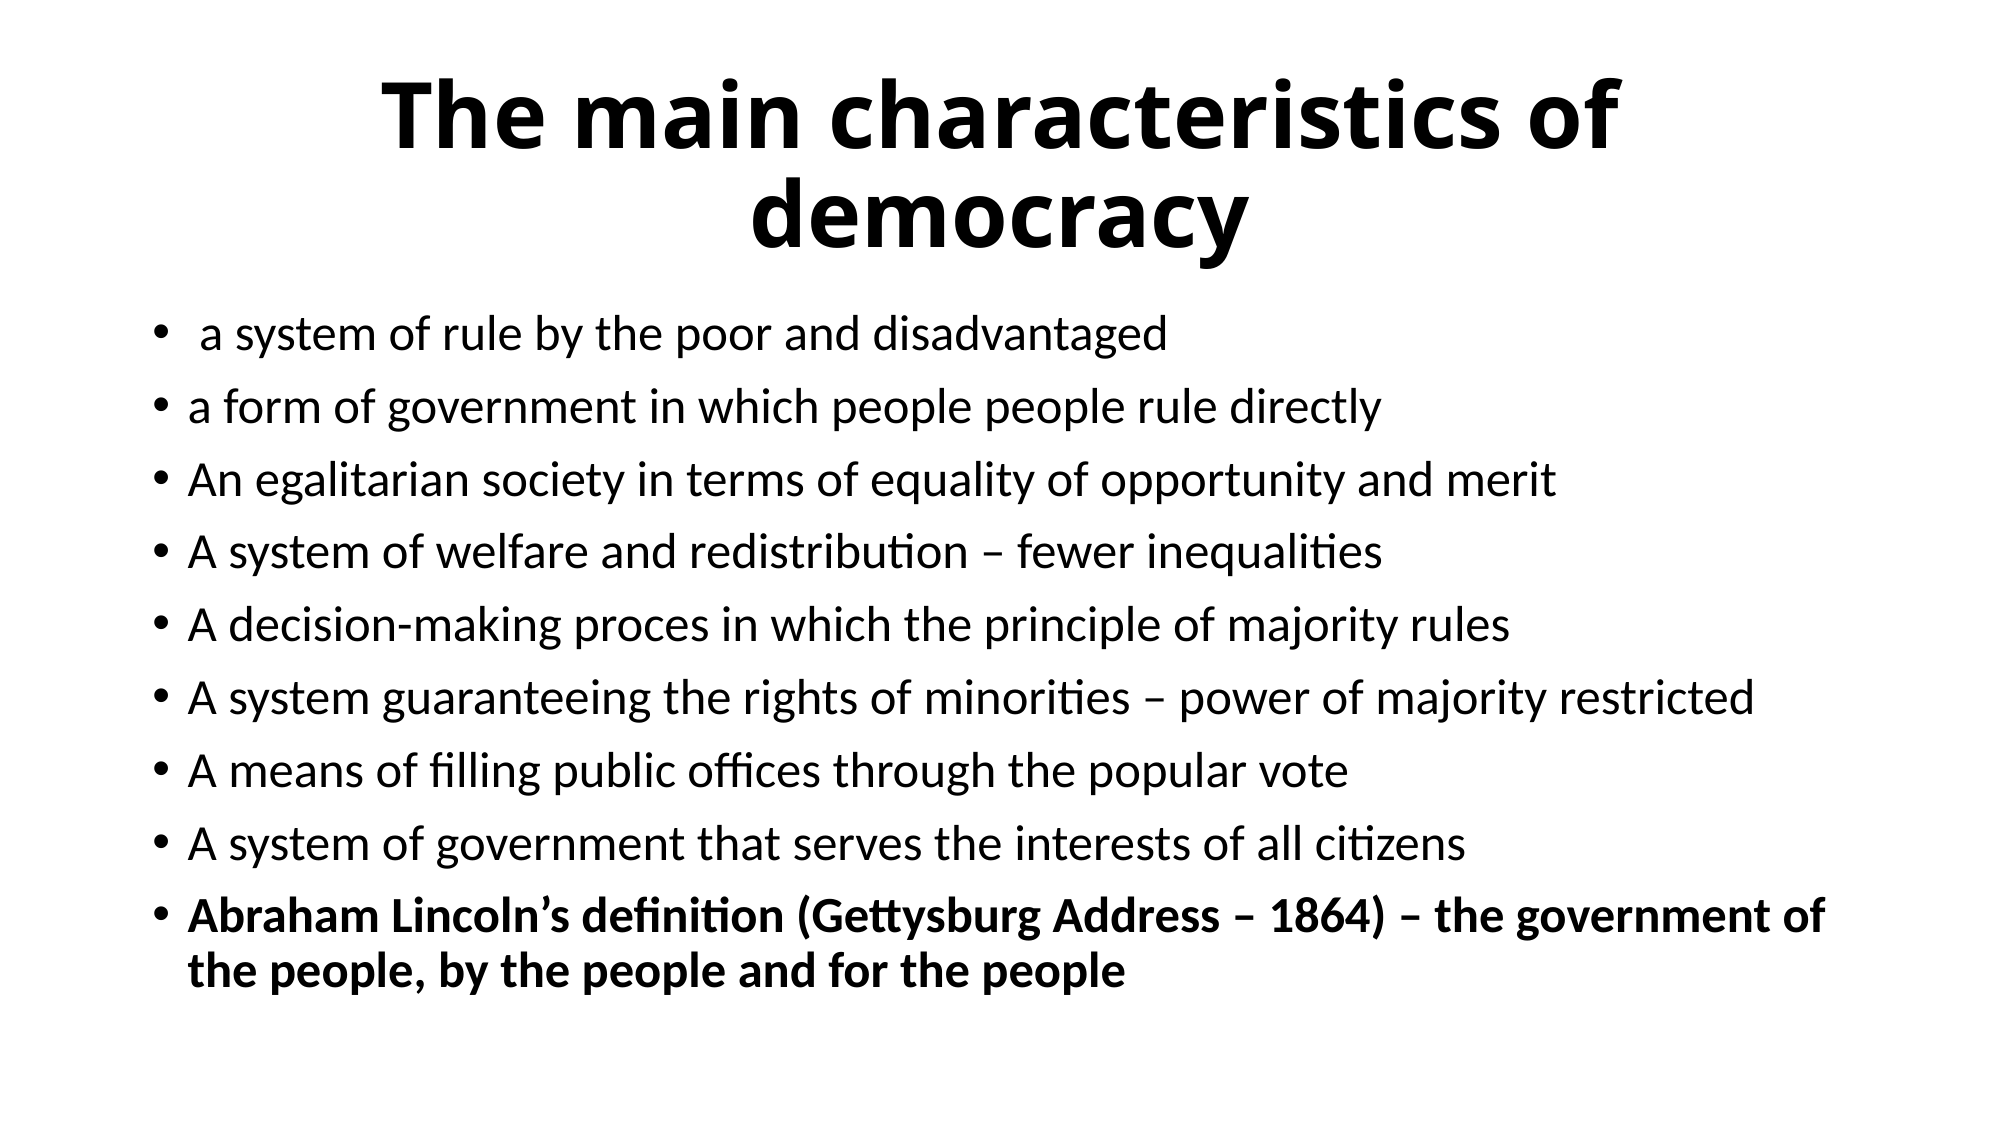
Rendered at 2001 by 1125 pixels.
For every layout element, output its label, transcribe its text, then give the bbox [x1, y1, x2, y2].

title The main characteristics of democracy [137, 59, 1863, 278]
list a system of rule by the poor and disadvantaged a form of government in which people people rule directly An egalitarian society in terms of equality of opportunity and merit A system of welfare and redistribution – fewer inequalities A decision-making proces in which the principle of majority rules A system guaranteeing the rights of minorities – power of majority restricted A means of filling public offices through the popular vote A system of government that serves the interests of all citizens Abraham Lincoln’s definition (Gettysburg Address – 1864) – the government of the people, by the people and for the people [137, 299, 1863, 1014]
